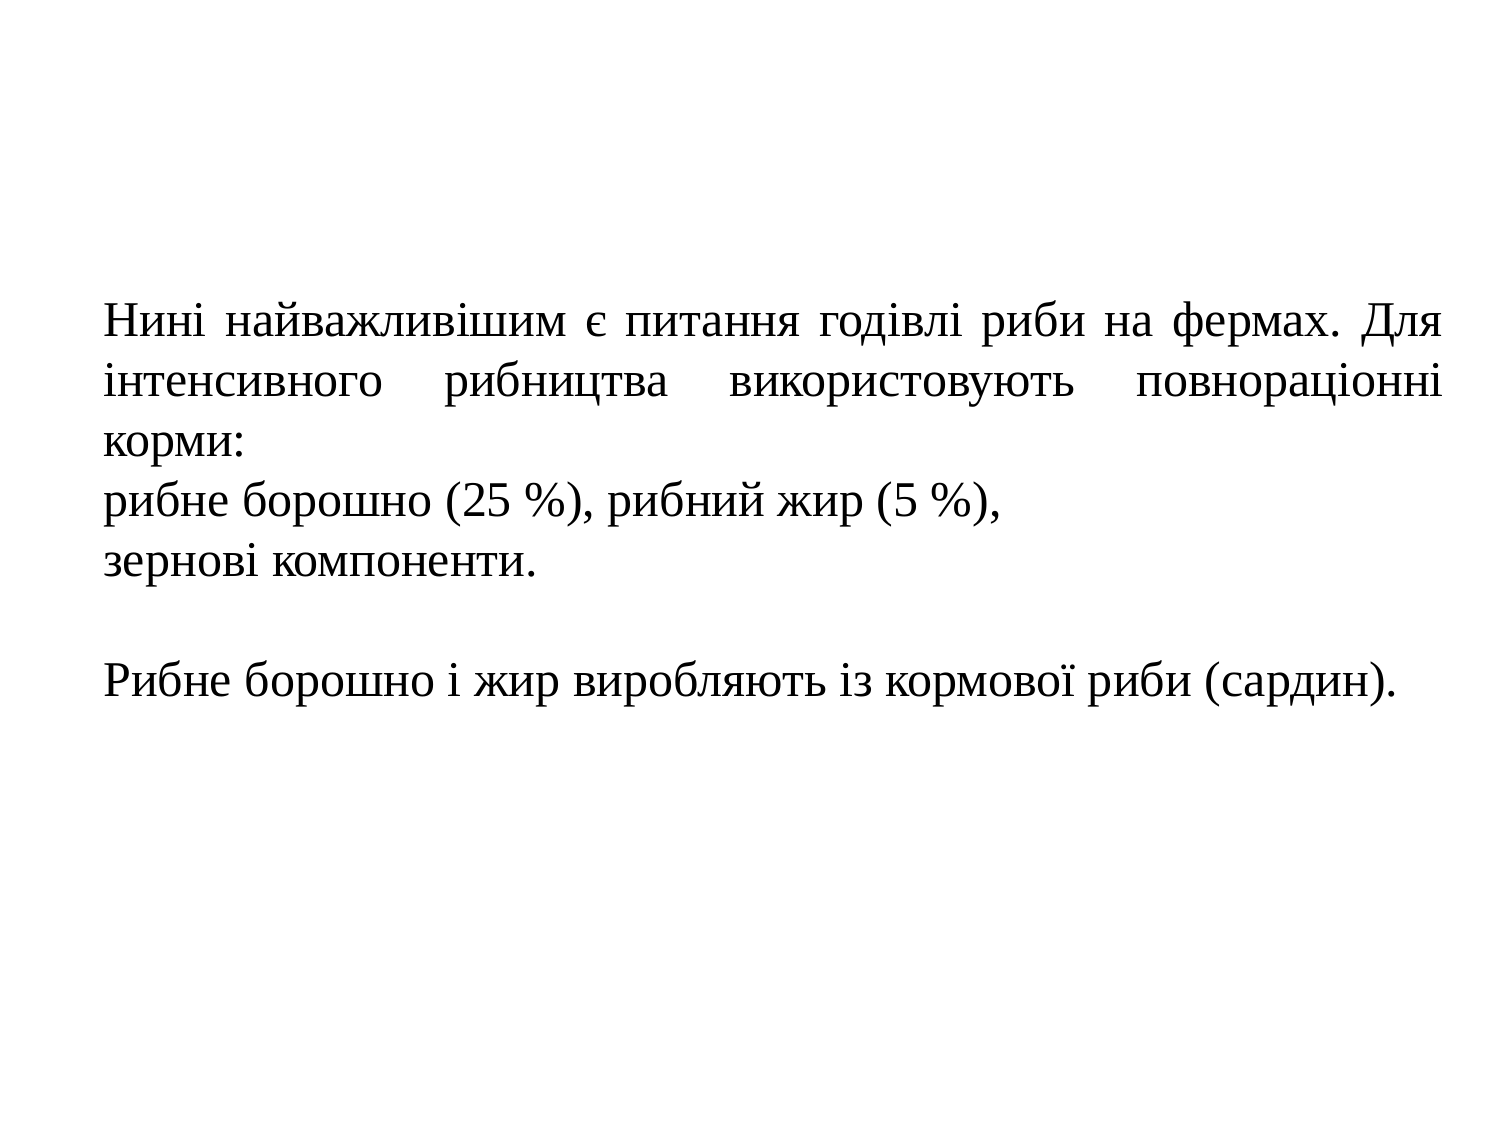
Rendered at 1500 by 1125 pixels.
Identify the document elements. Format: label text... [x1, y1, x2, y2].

text_box Нині найважливішим є питання годівлі риби на фермах. Для інтенсивного рибництва використовують повнораціонні корми: рибне борошно (25 %), рибний жир (5 %), зернові компоненти. Рибне борошно і жир виробляють із кормової риби (сардин). [88, 278, 1459, 714]
